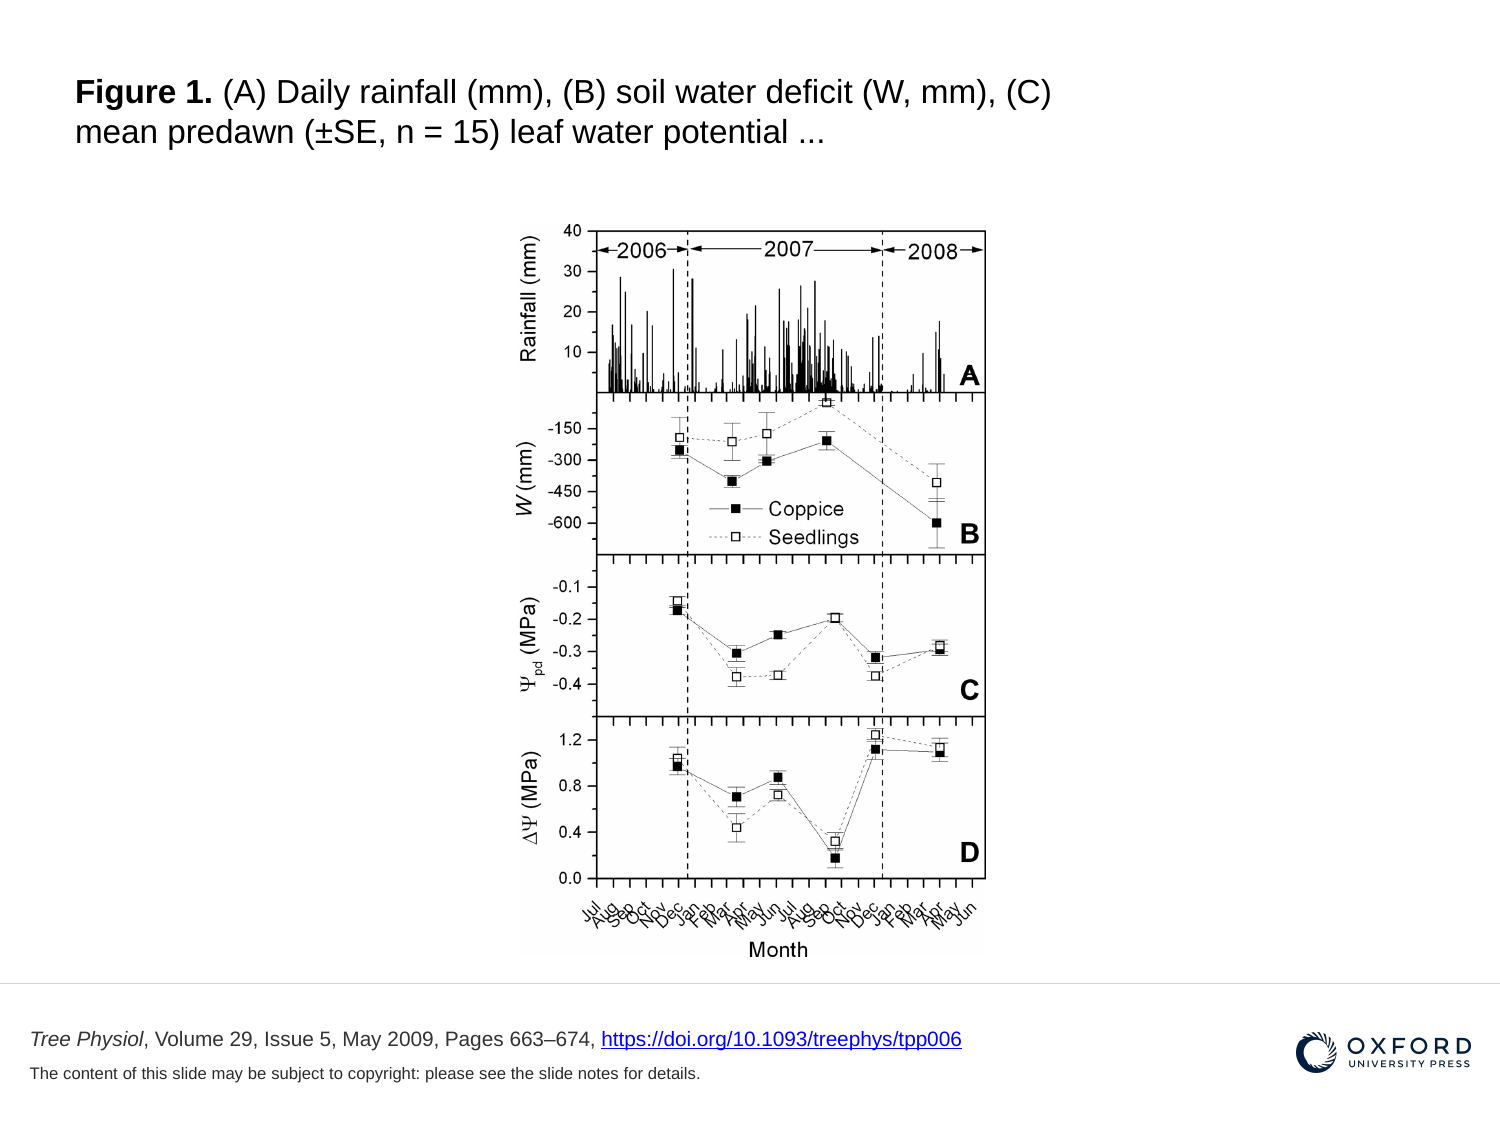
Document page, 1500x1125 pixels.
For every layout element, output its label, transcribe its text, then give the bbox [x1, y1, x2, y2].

picture [516, 224, 986, 957]
title Figure 1. (A) Daily rainfall (mm), (B) soil water deficit (W, mm), (C) mean predawn (±SE, n = 15) leaf water potential ... [75, 69, 1078, 171]
footer Tree Physiol, Volume 29, Issue 5, May 2009, Pages 663–674, https://doi.org/10.1093/treephys/tpp006 The content of this slide may be subject to copyright: please see the slide notes for details. [0, 983, 1260, 1125]
picture [1296, 1032, 1471, 1073]
